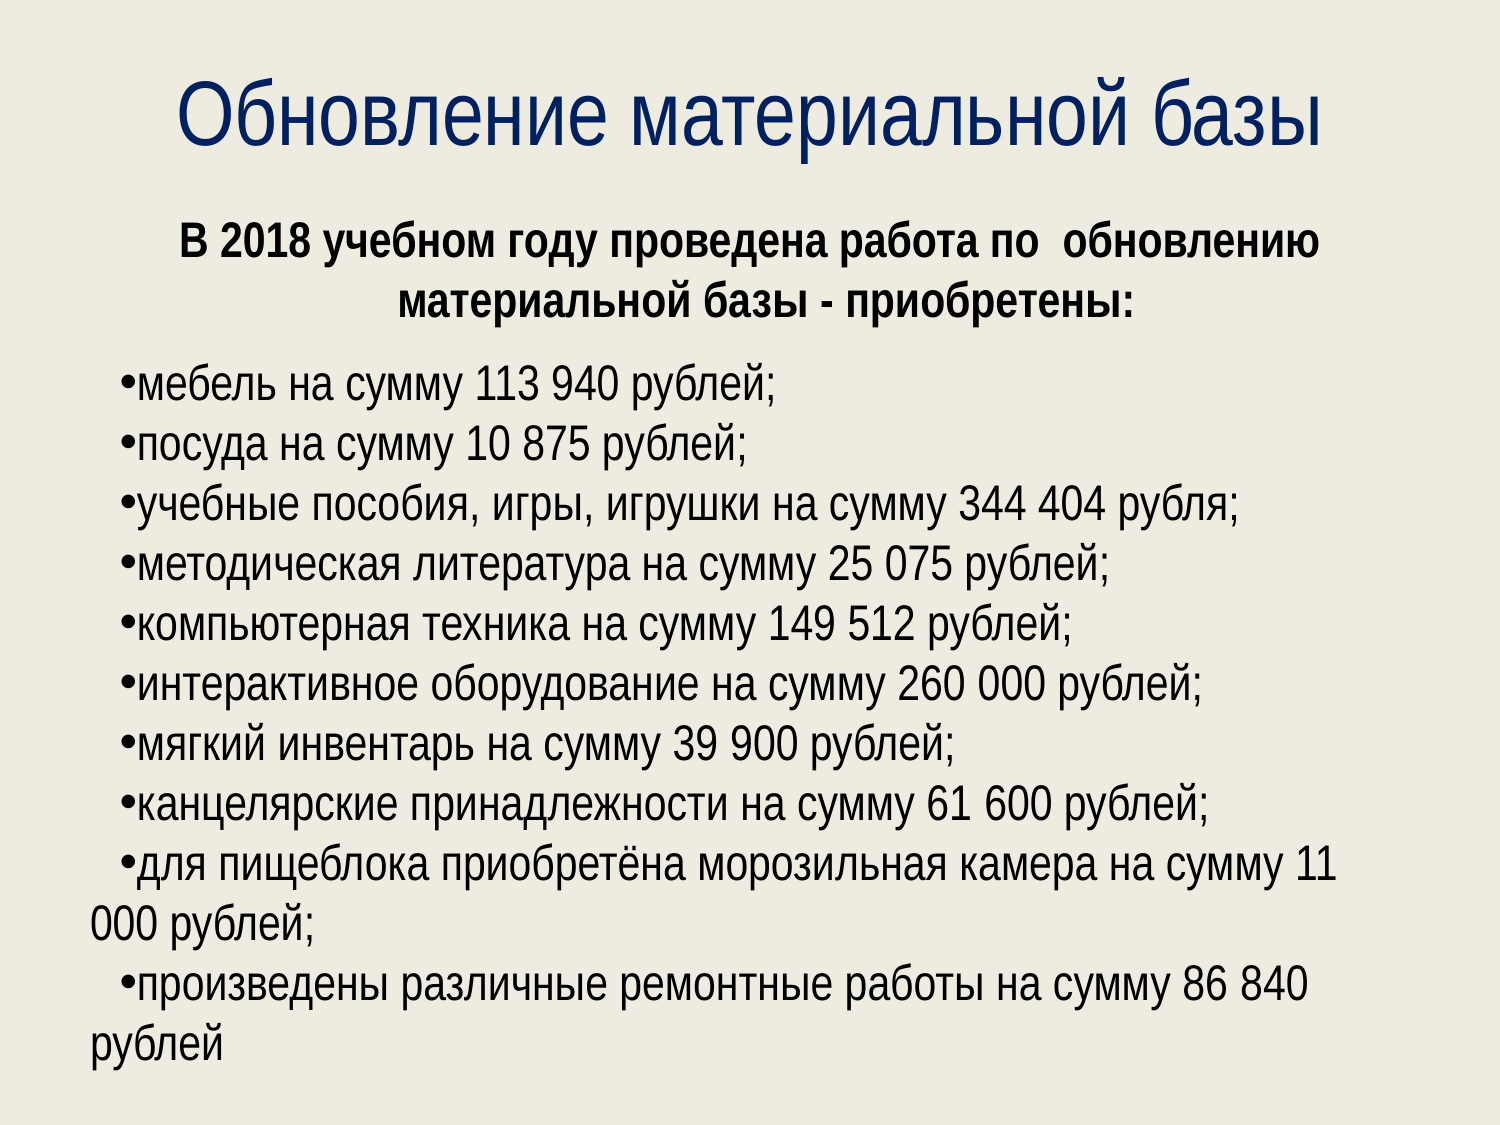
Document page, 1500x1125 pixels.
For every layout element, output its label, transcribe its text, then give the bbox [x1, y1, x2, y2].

list В 2018 учебном году проведена работа по обновлению материальной базы - приобретены: мебель на сумму 113 940 рублей; посуда на сумму 10 875 рублей; учебные пособия, игры, игрушки на сумму 344 404 рубля; методическая литература на сумму 25 075 рублей; компьютерная техника на сумму 149 512 рублей; интерактивное оборудование на сумму 260 000 рублей; мягкий инвентарь на сумму 39 900 рублей; канцелярские принадлежности на сумму 61 600 рублей; для пищеблока приобретёна морозильная камера на сумму 11 000 рублей; произведены различные ремонтные работы на сумму 86 840 рублей [74, 184, 1426, 1095]
title Обновление материальной базы [74, 44, 1426, 173]
